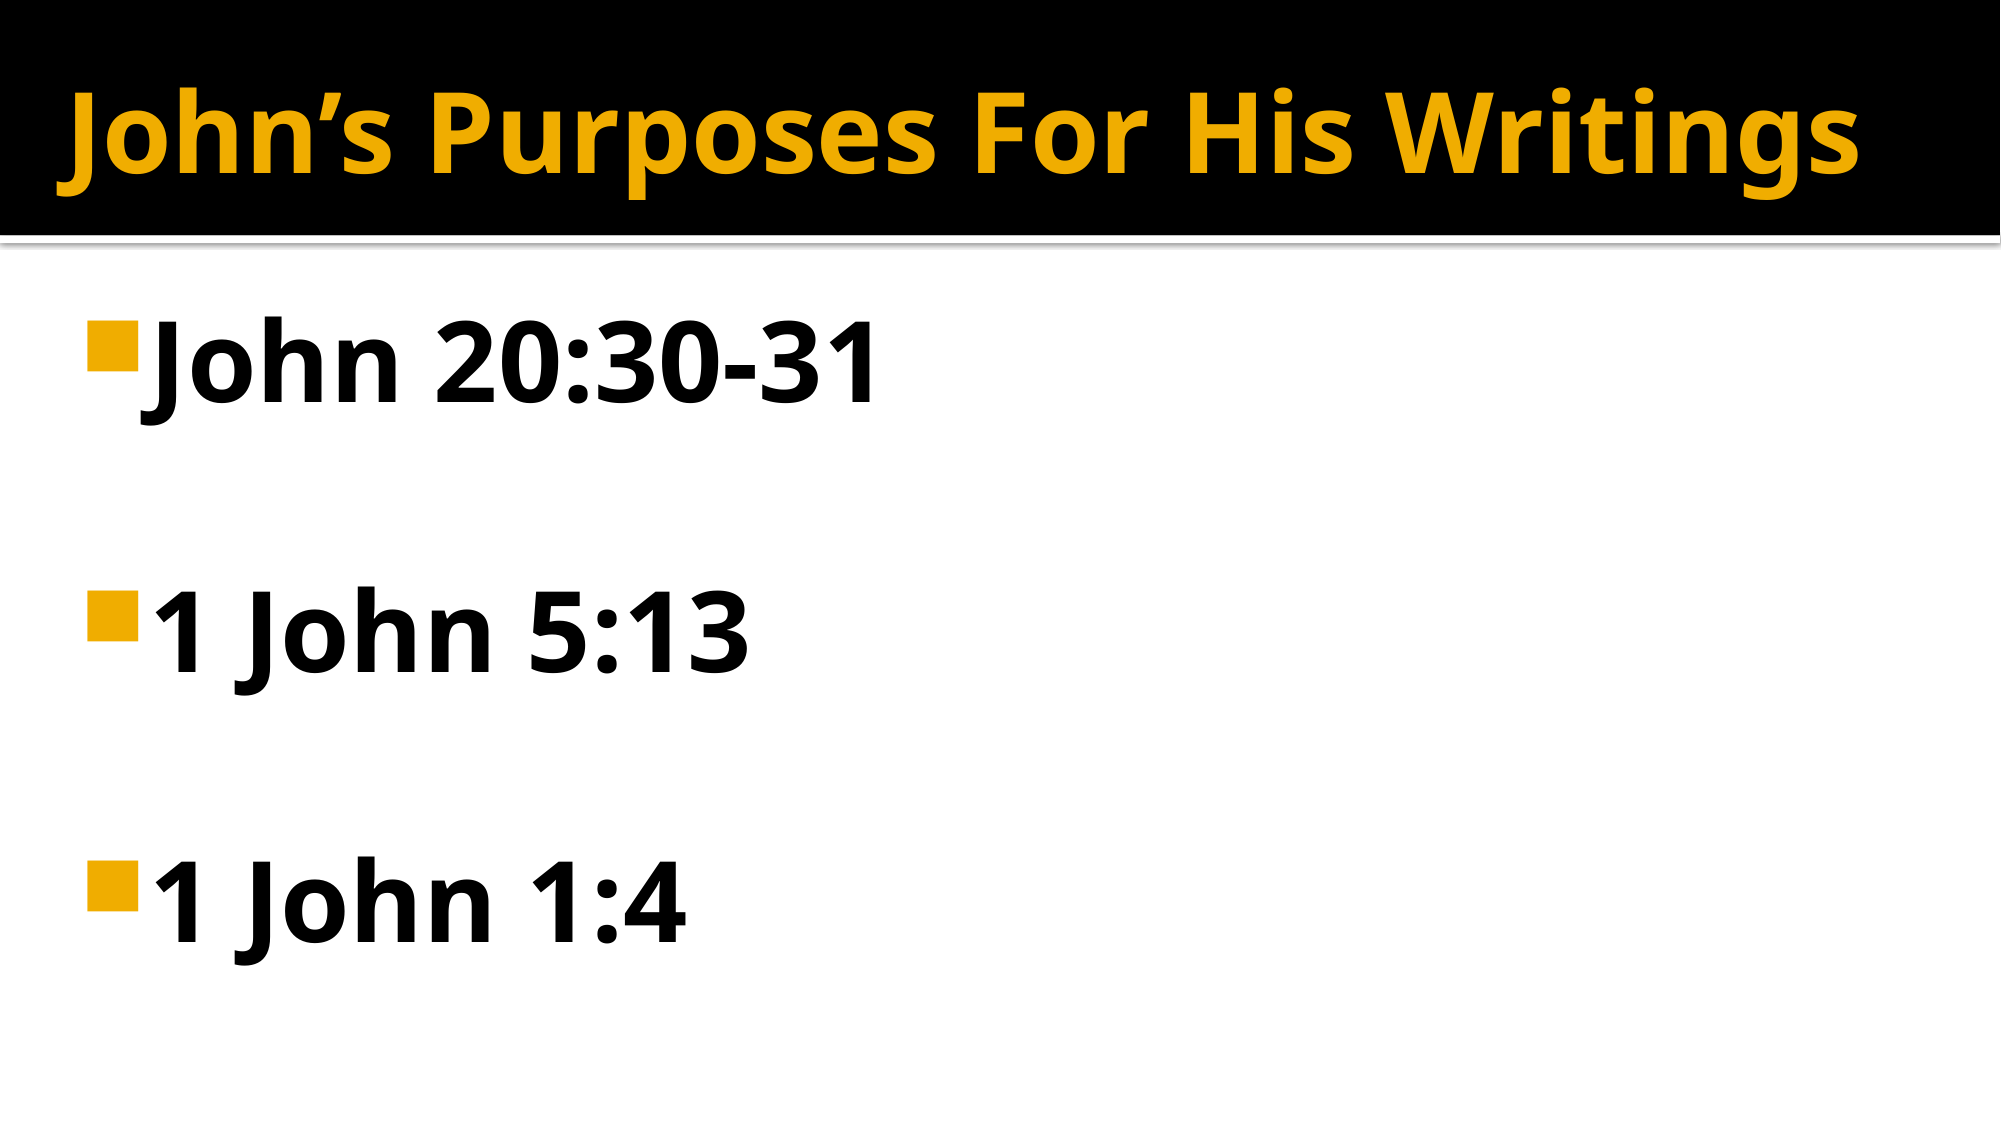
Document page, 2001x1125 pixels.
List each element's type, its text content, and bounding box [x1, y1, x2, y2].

list John 20:30-31 1 John 5:13 1 John 1:4 [50, 275, 1900, 1050]
title John’s Purposes For His Writings [50, 25, 1900, 231]
